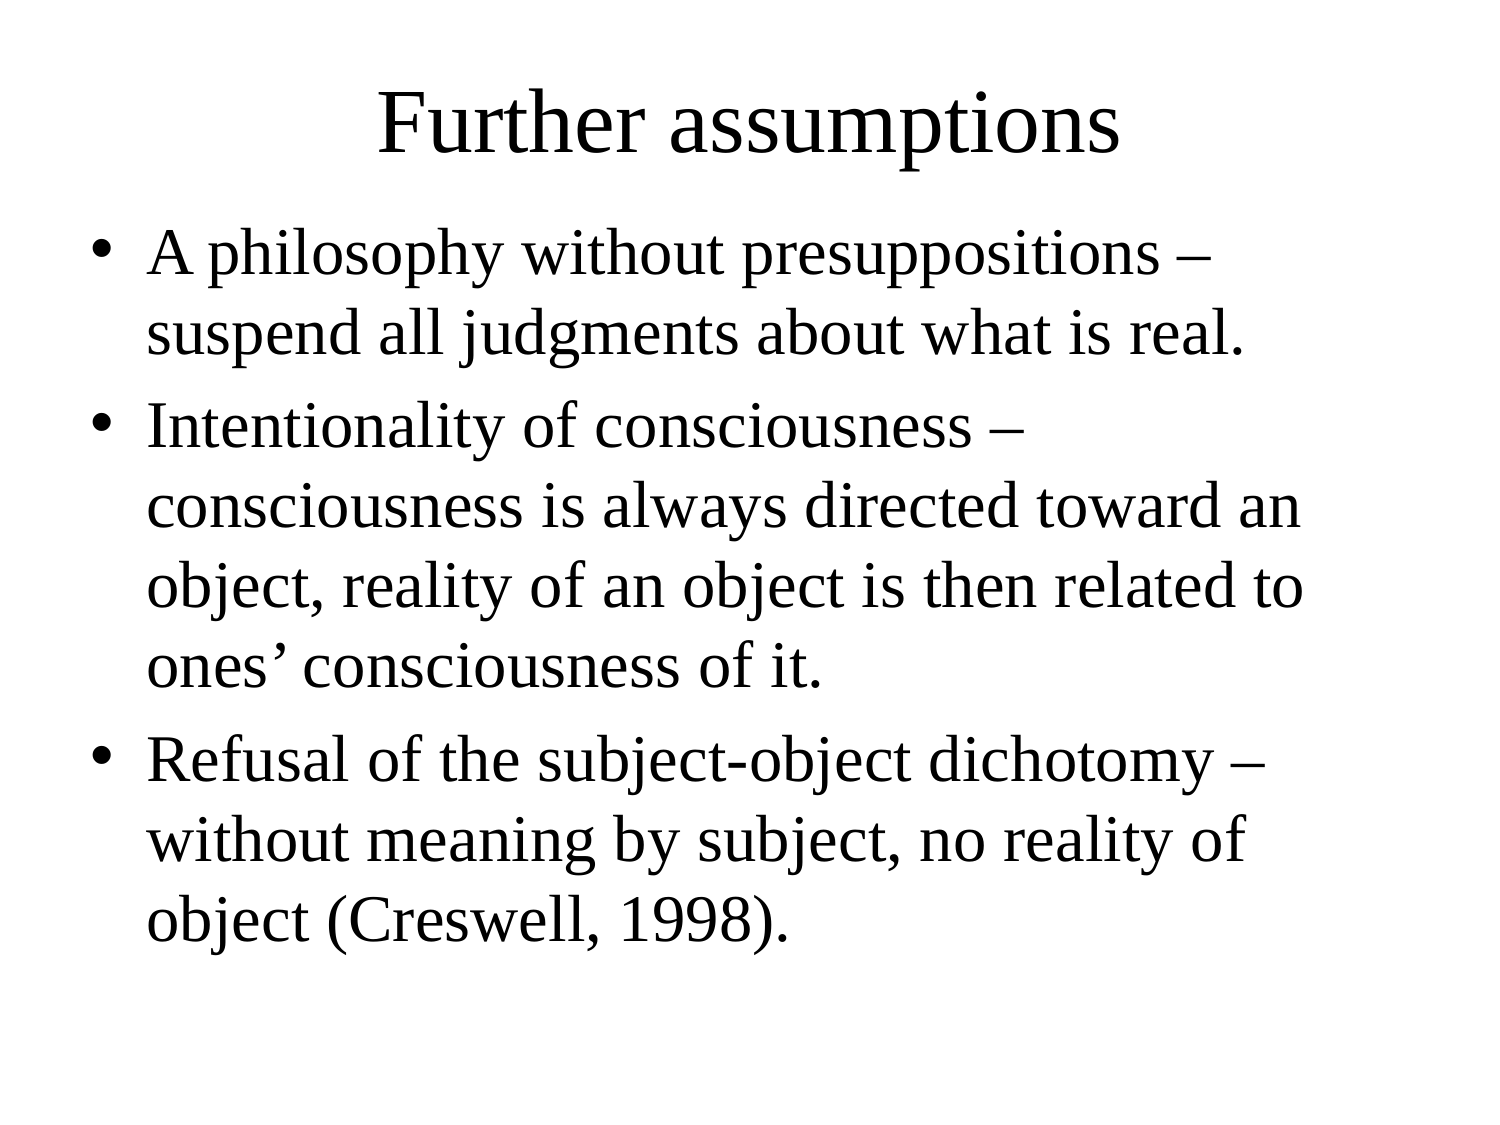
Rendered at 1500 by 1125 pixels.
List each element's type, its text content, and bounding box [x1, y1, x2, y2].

title Further assumptions [75, 45, 1425, 188]
list A philosophy without presuppositions – suspend all judgments about what is real. Intentionality of consciousness – consciousness is always directed toward an object, reality of an object is then related to ones’ consciousness of it. Refusal of the subject-object dichotomy – without meaning by subject, no reality of object (Creswell, 1998). [75, 200, 1425, 1050]
